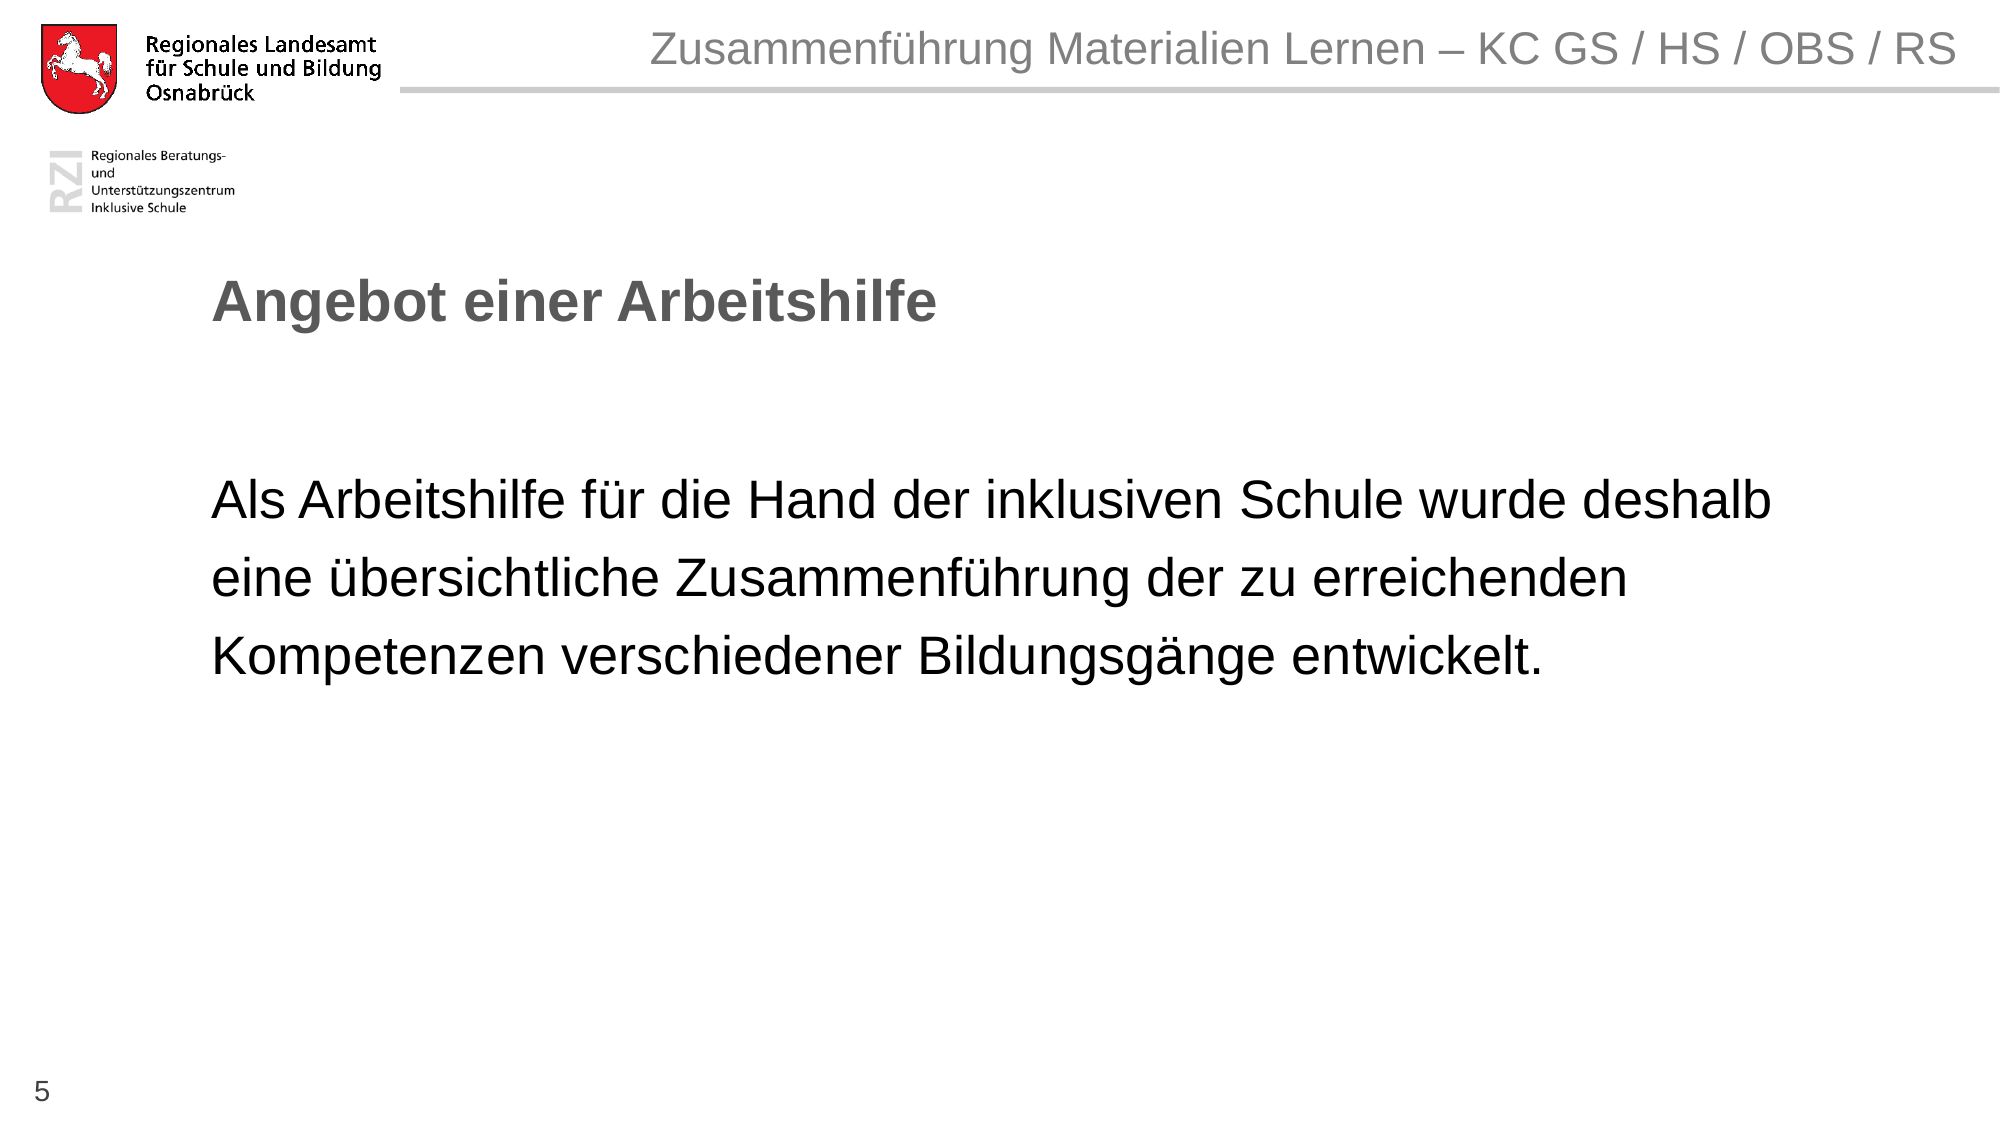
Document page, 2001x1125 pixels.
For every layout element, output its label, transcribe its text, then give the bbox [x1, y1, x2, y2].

title Angebot einer Arbeitshilfe [196, 255, 1898, 341]
picture [46, 145, 235, 214]
slide_number 5 [0, 1064, 85, 1125]
picture [41, 24, 400, 114]
text_box Als Arbeitshilfe für die Hand der inklusiven Schule wurde deshalb eine übersichtliche Zusammenführung der zu erreichenden Kompetenzen verschiedener Bildungsgänge entwickelt. [196, 444, 1898, 728]
